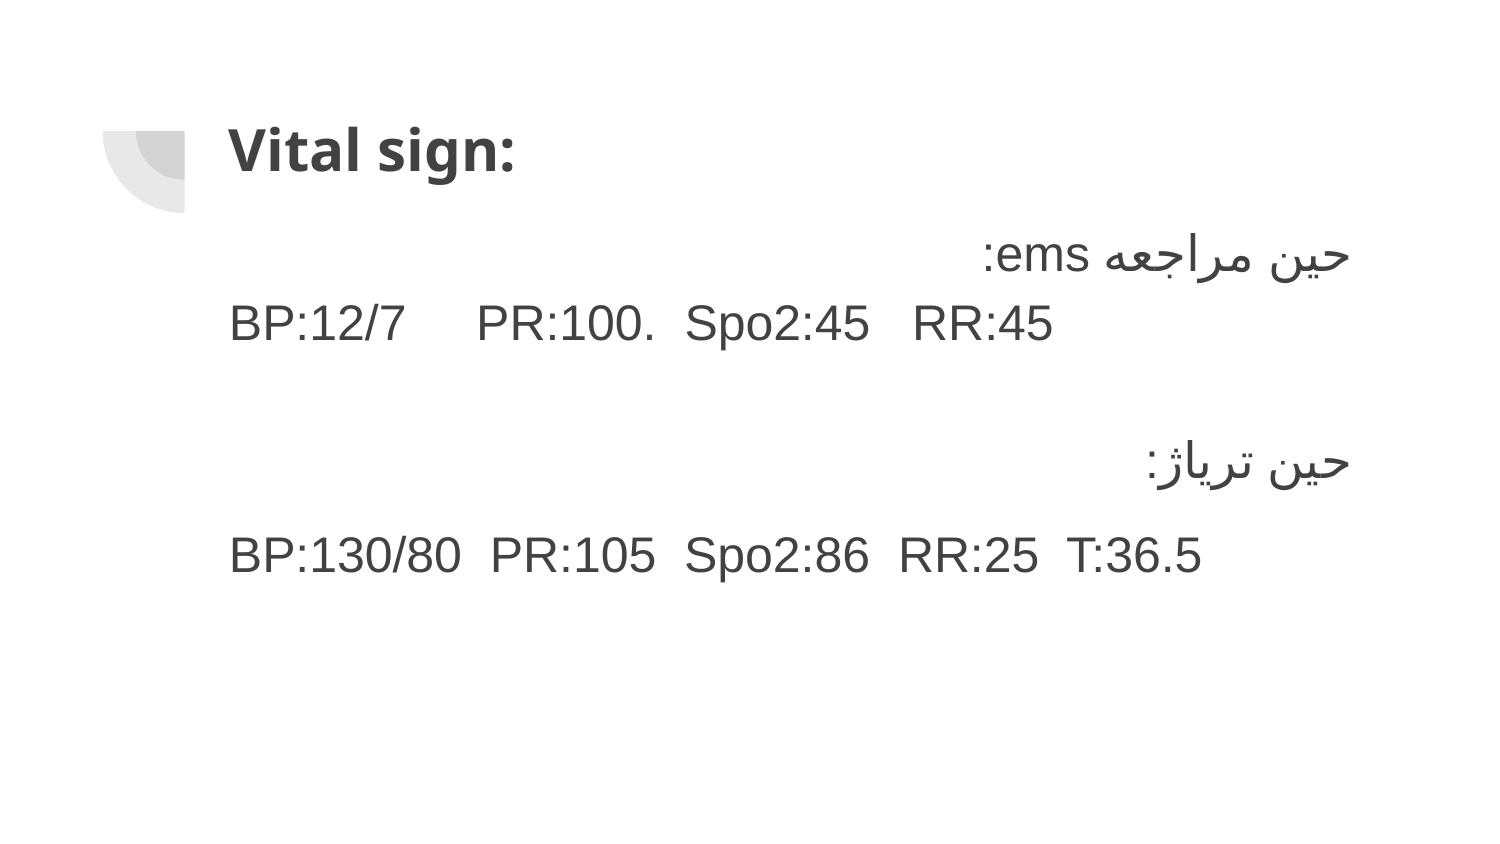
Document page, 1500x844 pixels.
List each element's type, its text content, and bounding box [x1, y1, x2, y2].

title Vital sign: [213, 98, 1368, 197]
list حین مراجعه ems: BP:12/7 PR:100. Spo2:45 RR:45 حین تریاژ: BP:130/80 PR:105 Spo2:86 RR:25 T:36.5 [213, 197, 1368, 744]
